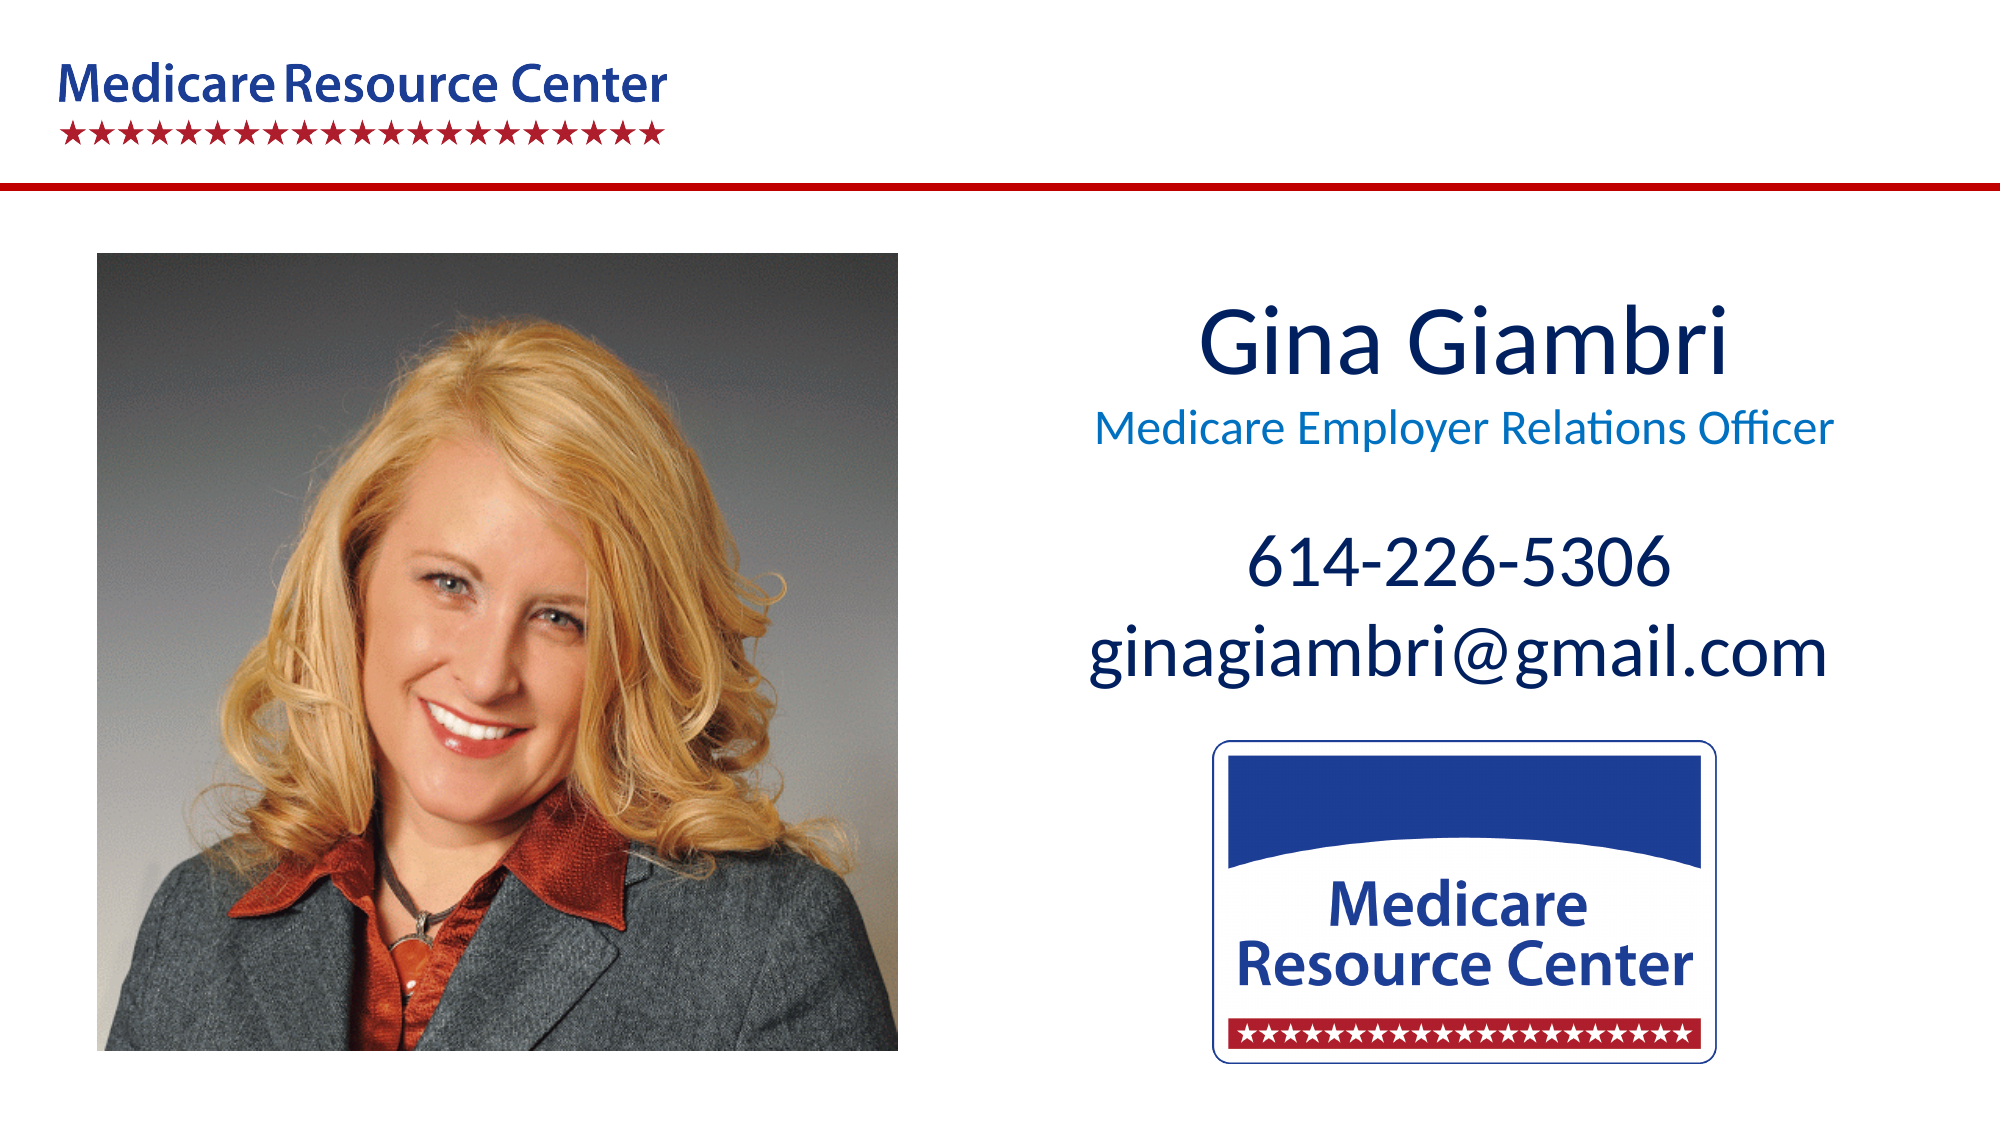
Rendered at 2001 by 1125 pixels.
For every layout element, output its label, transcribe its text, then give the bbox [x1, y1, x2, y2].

text_box Gina Giambri Medicare Employer Relations Officer [959, 266, 1970, 462]
picture [1212, 740, 1717, 1064]
picture [97, 253, 898, 1051]
picture [59, 62, 667, 145]
text_box 614-226-5306 ginagiambri@gmail.com [959, 503, 1959, 699]
